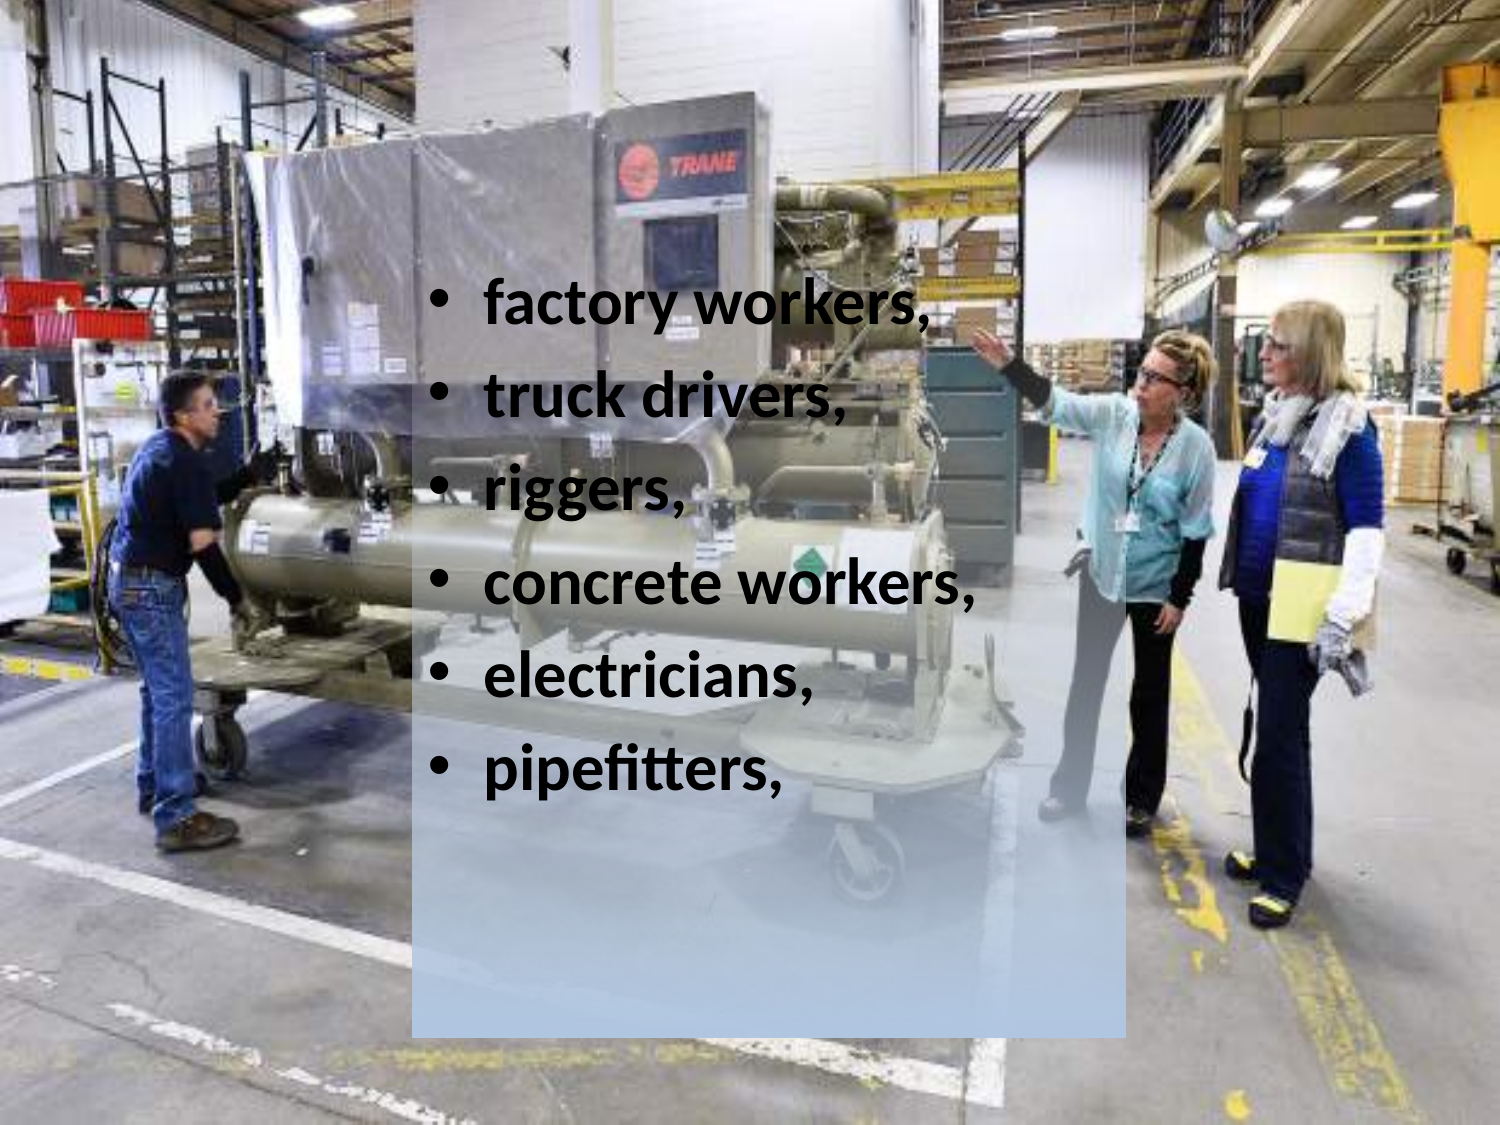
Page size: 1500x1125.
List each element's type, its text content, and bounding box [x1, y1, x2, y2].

list factory workers, truck drivers, riggers, concrete workers, electricians, pipefitters, [412, 249, 1125, 1038]
picture [0, 0, 1500, 1125]
